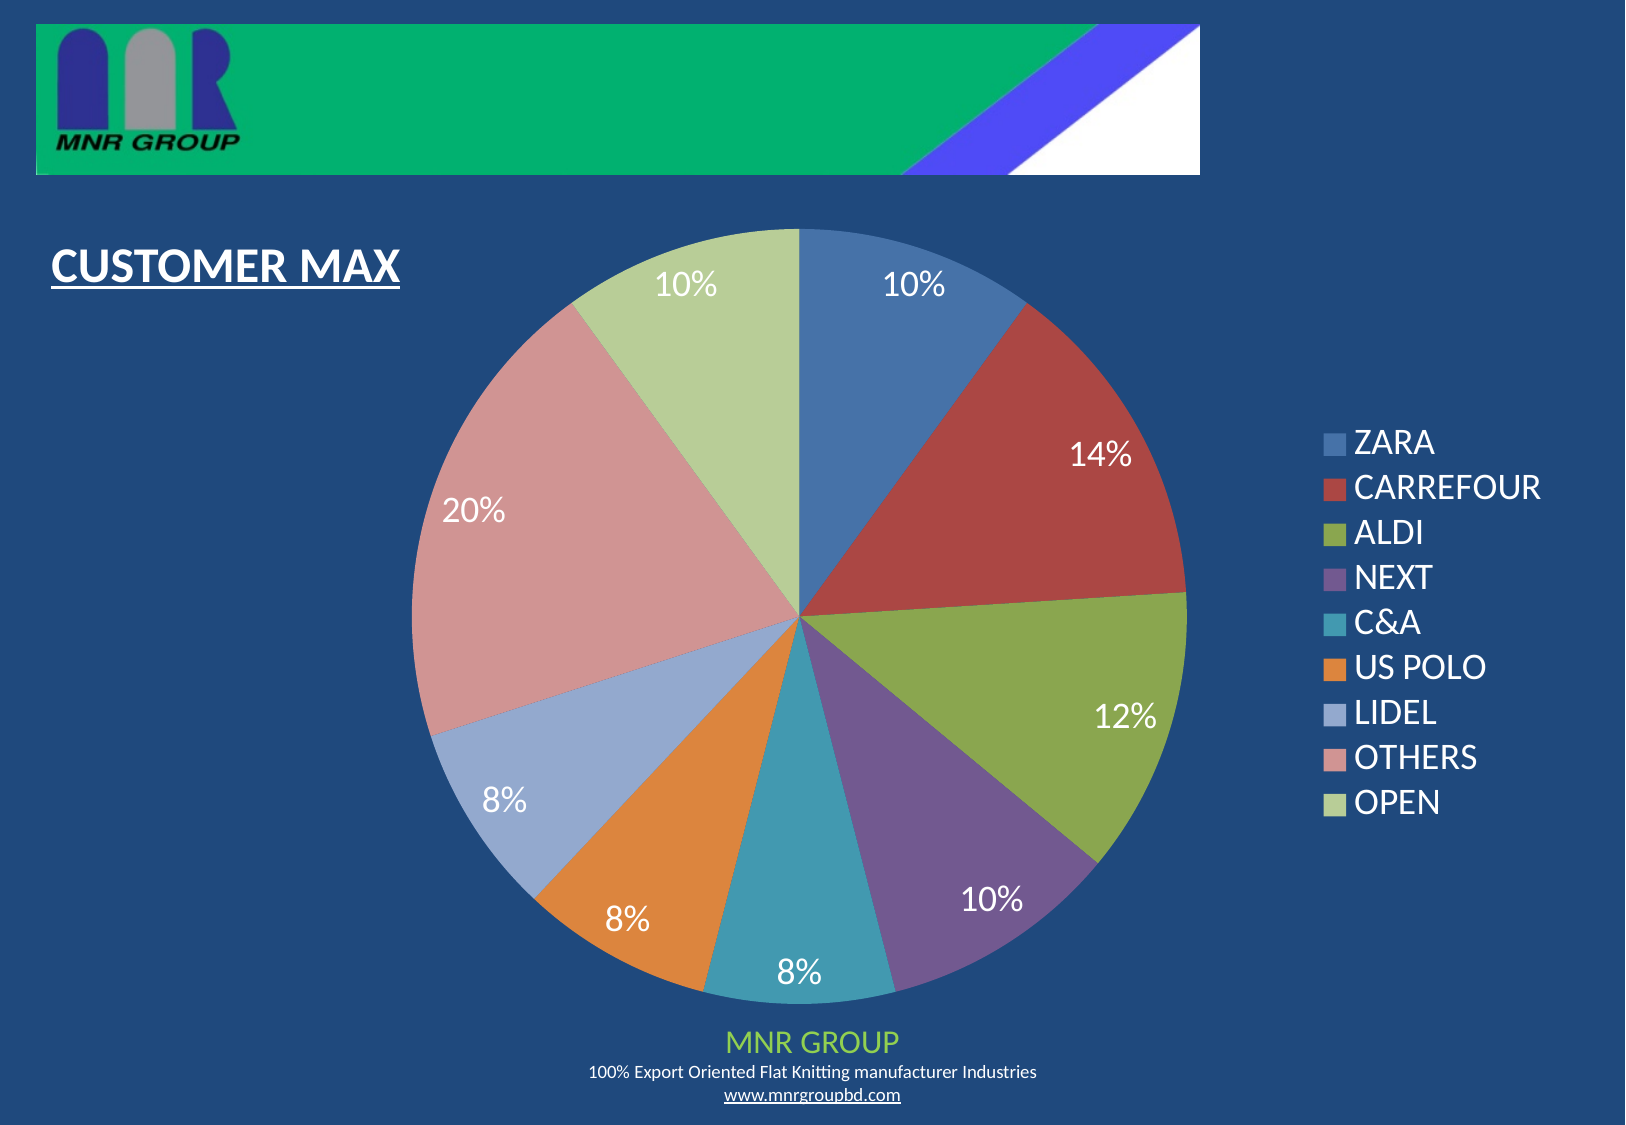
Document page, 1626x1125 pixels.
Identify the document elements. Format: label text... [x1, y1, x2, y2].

text_box MNR GROUP 100% Export Oriented Flat Knitting manufacturer Industries www.mnrgroupbd.com [174, 1012, 1450, 1113]
picture [36, 24, 1200, 176]
text_box CUSTOMER MAX [36, 224, 282, 300]
chart [287, 212, 1567, 1038]
